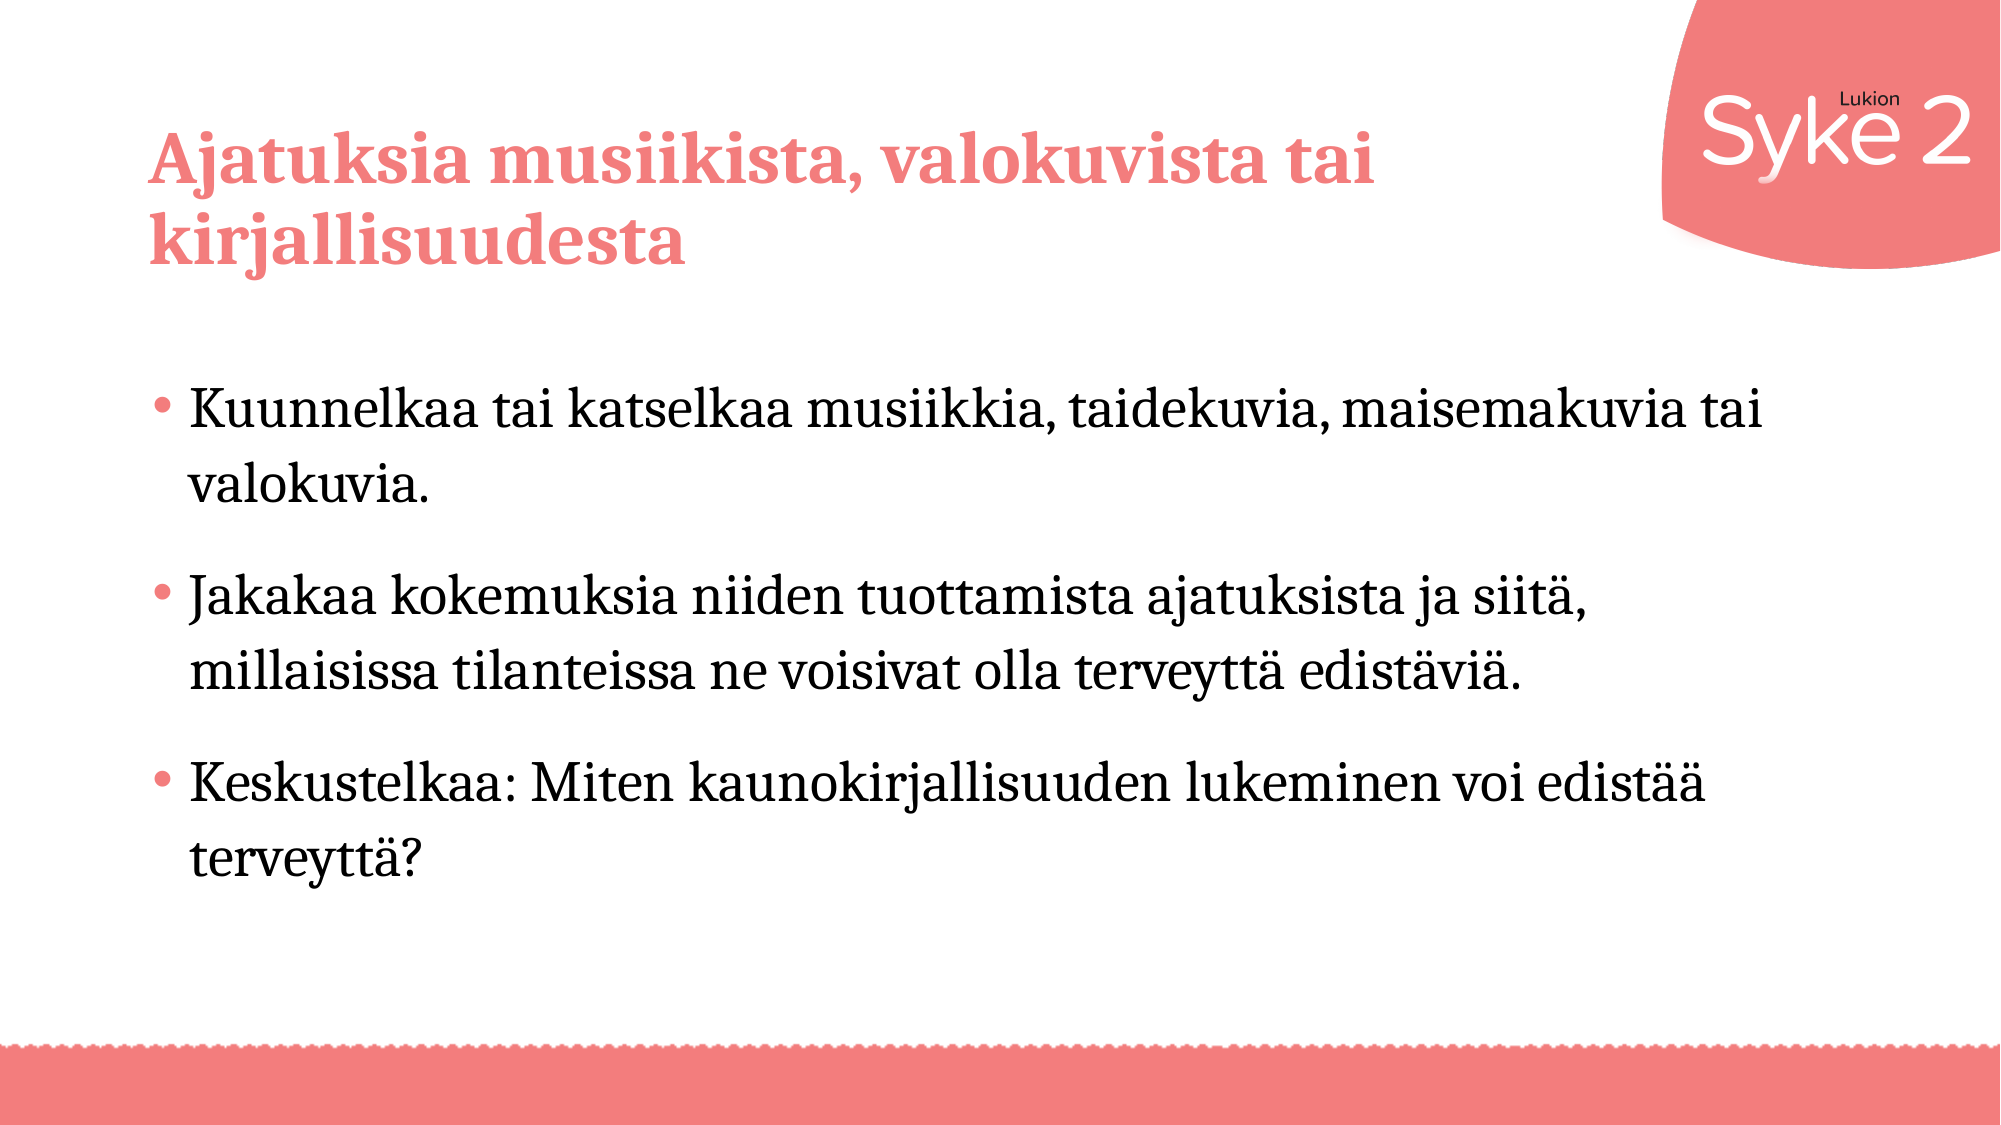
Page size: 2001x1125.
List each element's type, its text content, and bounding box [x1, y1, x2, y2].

picture [1650, 0, 2001, 278]
title Ajatuksia musiikista, valokuvista tai kirjallisuudesta [133, 111, 1447, 300]
picture [1863, 1038, 2000, 1125]
list Kuunnelkaa tai katselkaa musiikkia, taidekuvia, maisemakuvia tai valokuvia. Jakakaa kokemuksia niiden tuottamista ajatuksista ja siitä, millaisissa tilanteissa ne voisivat olla terveyttä edistäviä. Keskustelkaa: Miten kaunokirjallisuuden lukeminen voi edistää terveyttä? [137, 357, 1863, 1125]
picture [0, 1038, 137, 1125]
